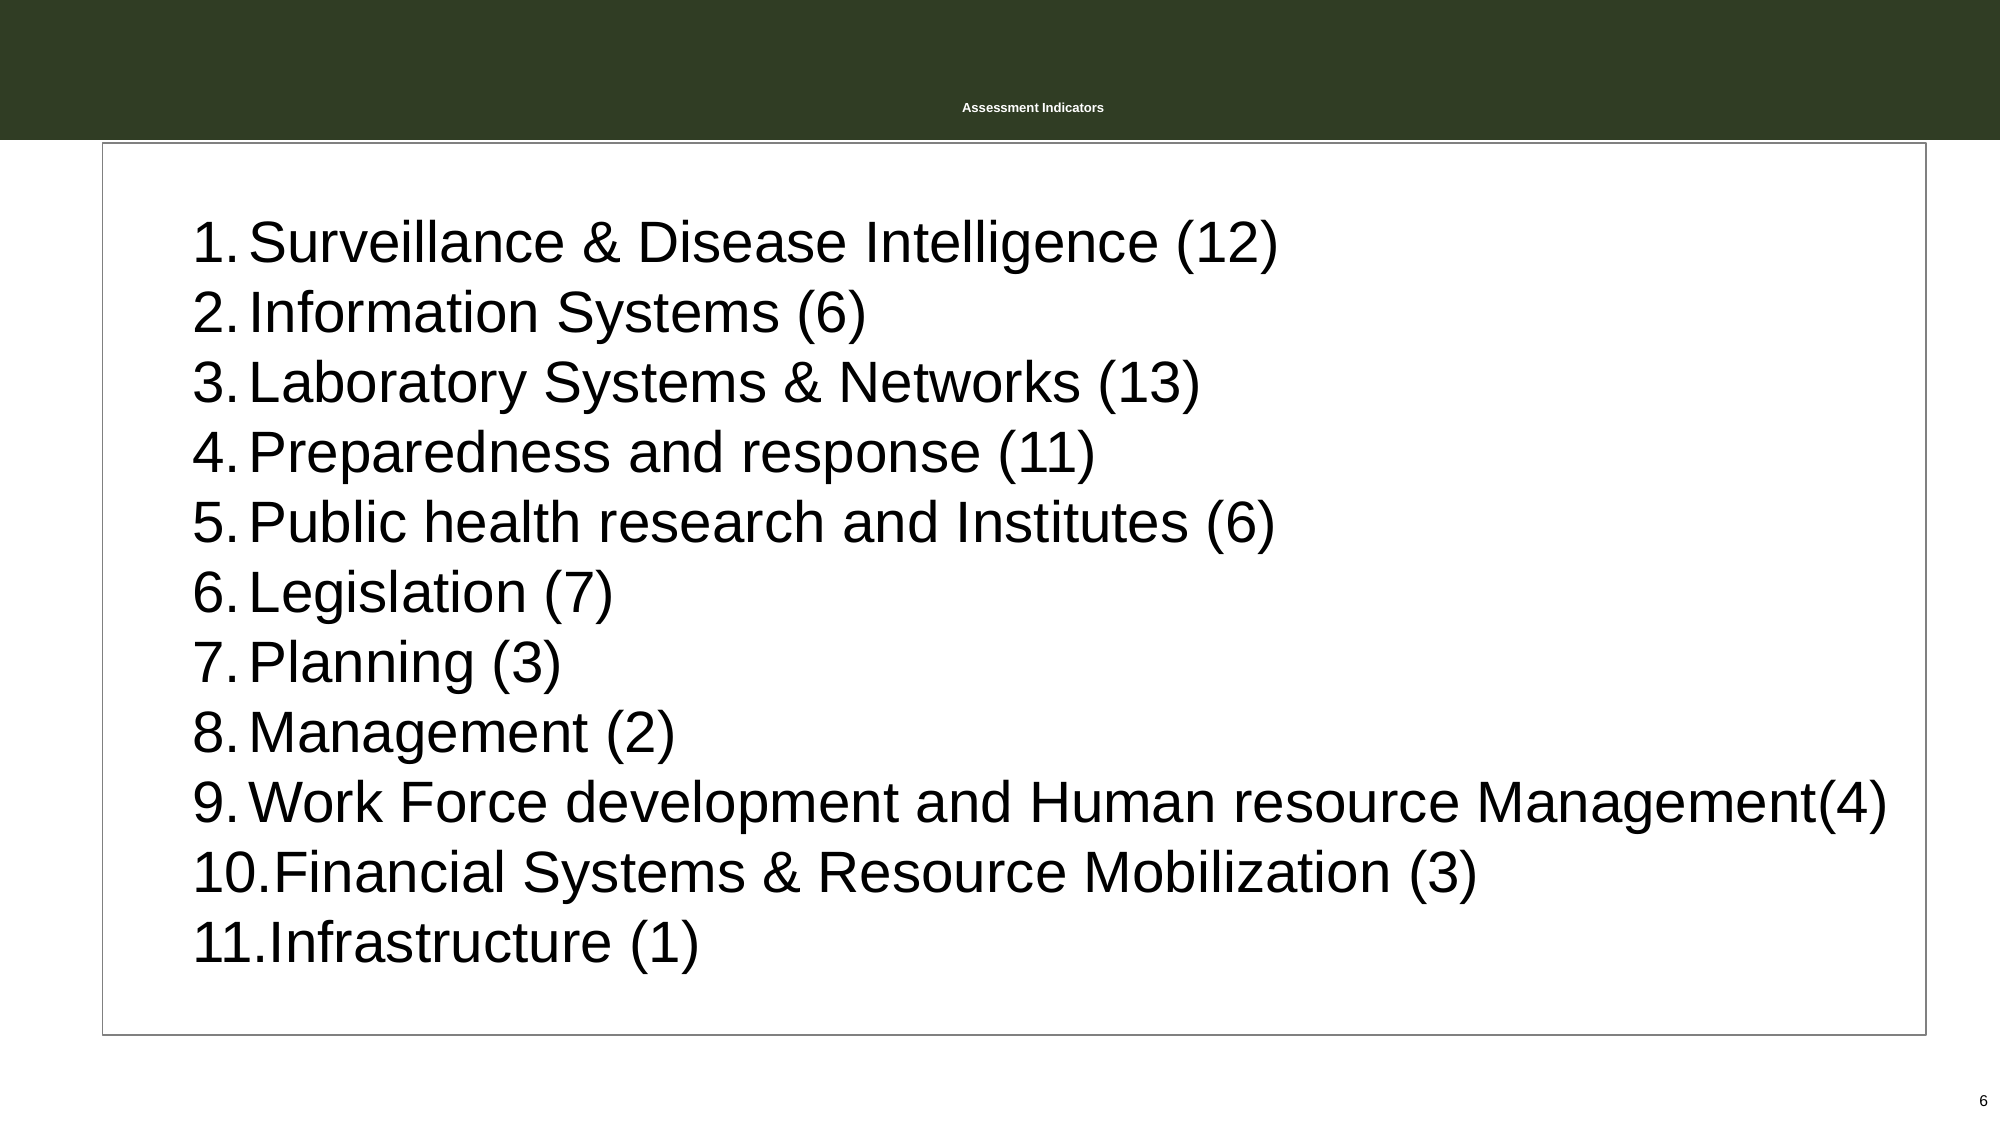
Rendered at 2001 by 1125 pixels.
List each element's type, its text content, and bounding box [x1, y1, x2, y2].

title Assessment Indicators [140, 16, 1927, 127]
text_box Surveillance & Disease Intelligence (12) Information Systems (6) Laboratory Systems & Networks (13) Preparedness and response (11) Public health research and Institutes (6) Legislation (7) Planning (3) Management (2) Work Force development and Human resource Management(4) Financial Systems & Resource Mobilization (3) Infrastructure (1) [100, 141, 1928, 1037]
